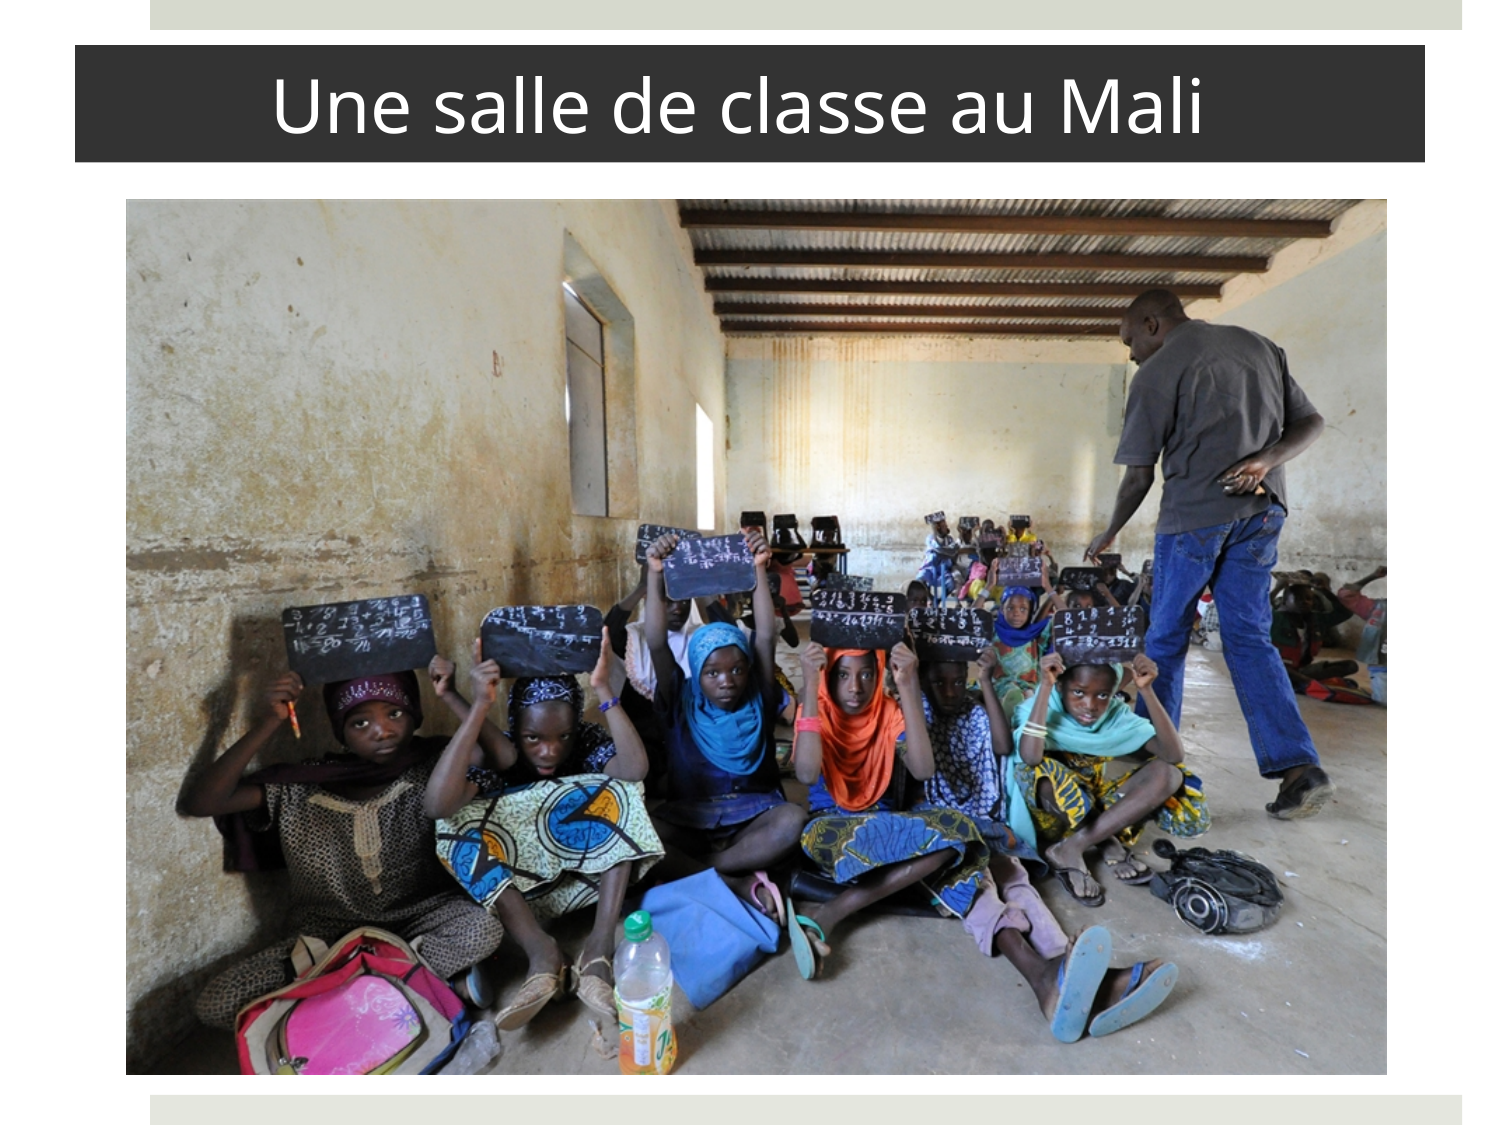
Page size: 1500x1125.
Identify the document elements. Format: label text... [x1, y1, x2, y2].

title Une salle de classe au Mali [75, 45, 1425, 163]
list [0, 199, 1500, 1076]
